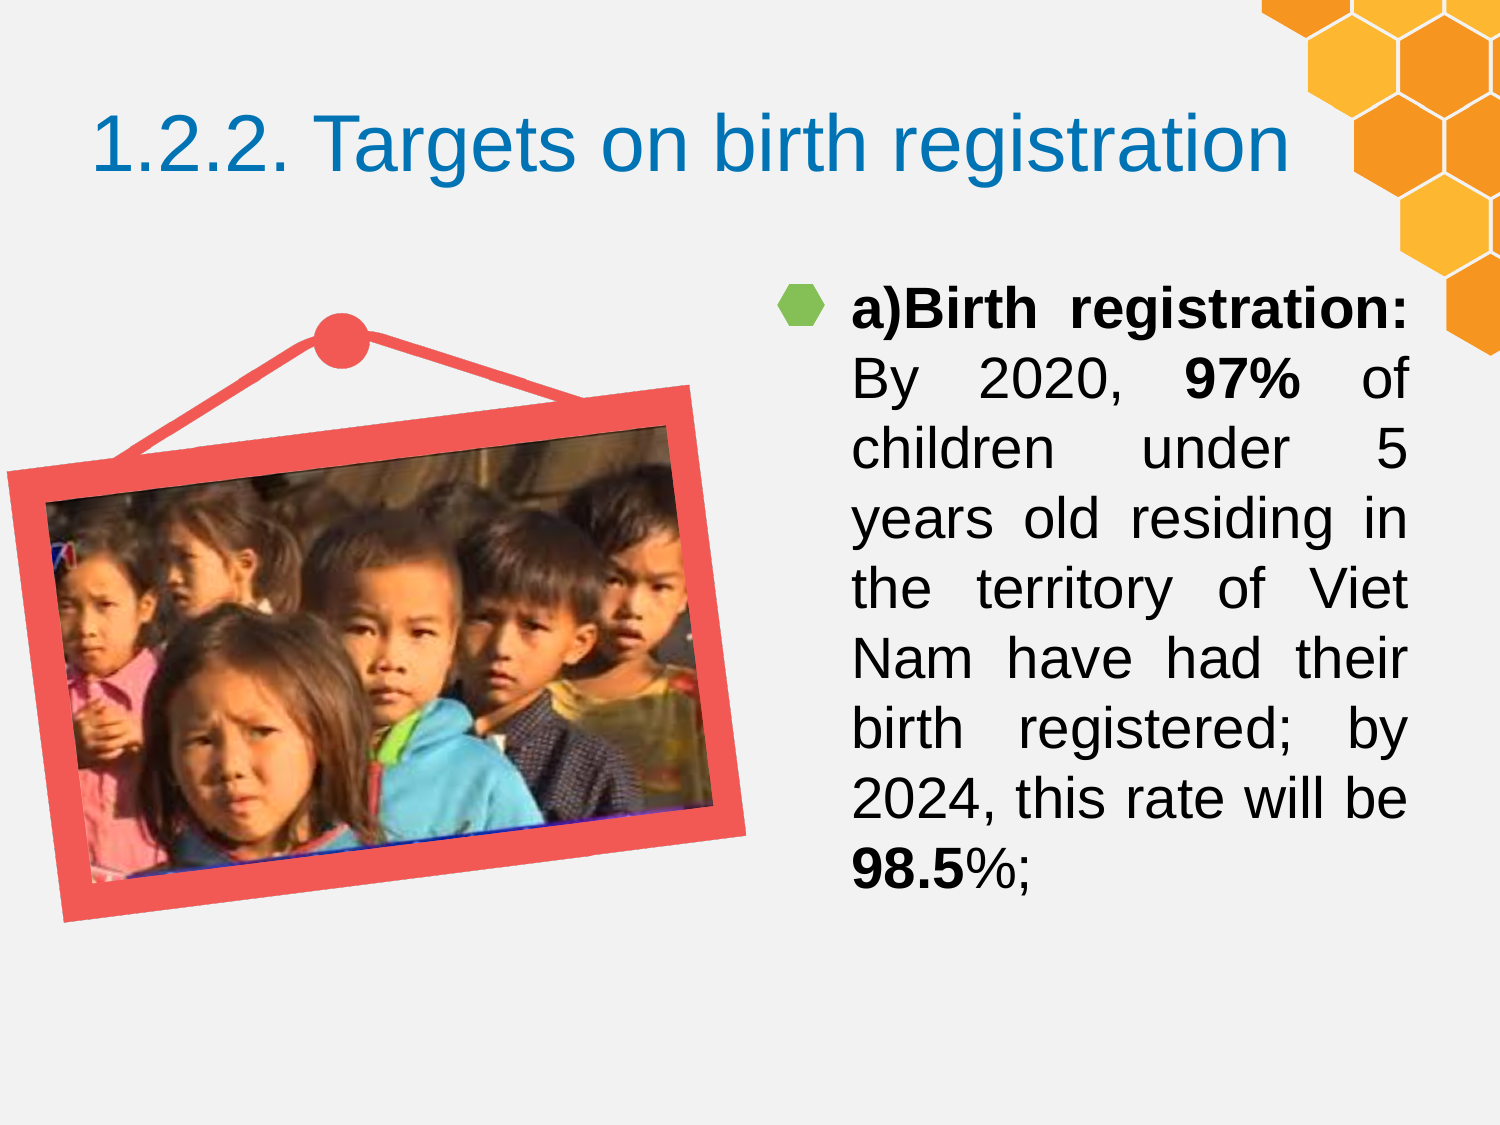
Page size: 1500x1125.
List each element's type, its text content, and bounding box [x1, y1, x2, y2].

list a)Birth registration: By 2020, 97% of children under 5 years old residing in the territory of Viet Nam have had their birth registered; by 2024, this rate will be 98.5%; [762, 262, 1425, 1005]
picture [1215, 0, 1500, 356]
picture [6, 312, 747, 923]
picture [777, 284, 819, 326]
title 1.2.2. Targets on birth registration [75, 45, 1425, 233]
